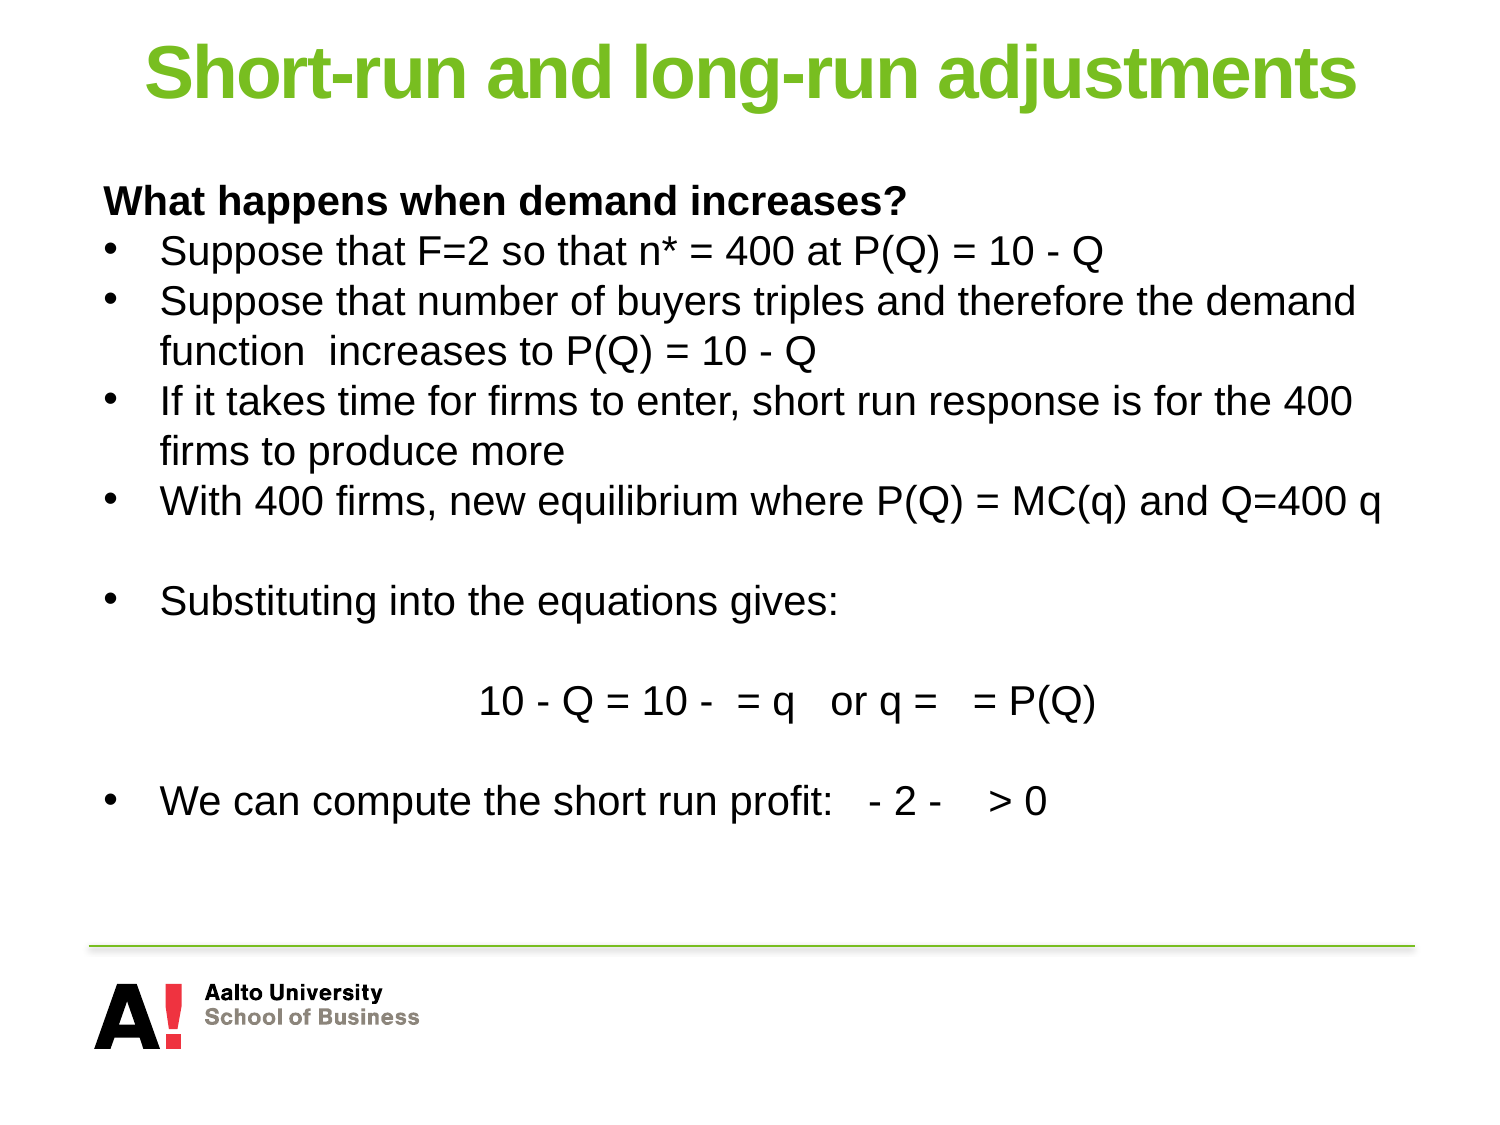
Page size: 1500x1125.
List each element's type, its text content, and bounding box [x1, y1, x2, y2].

title Short-run and long-run adjustments [88, 37, 1415, 145]
